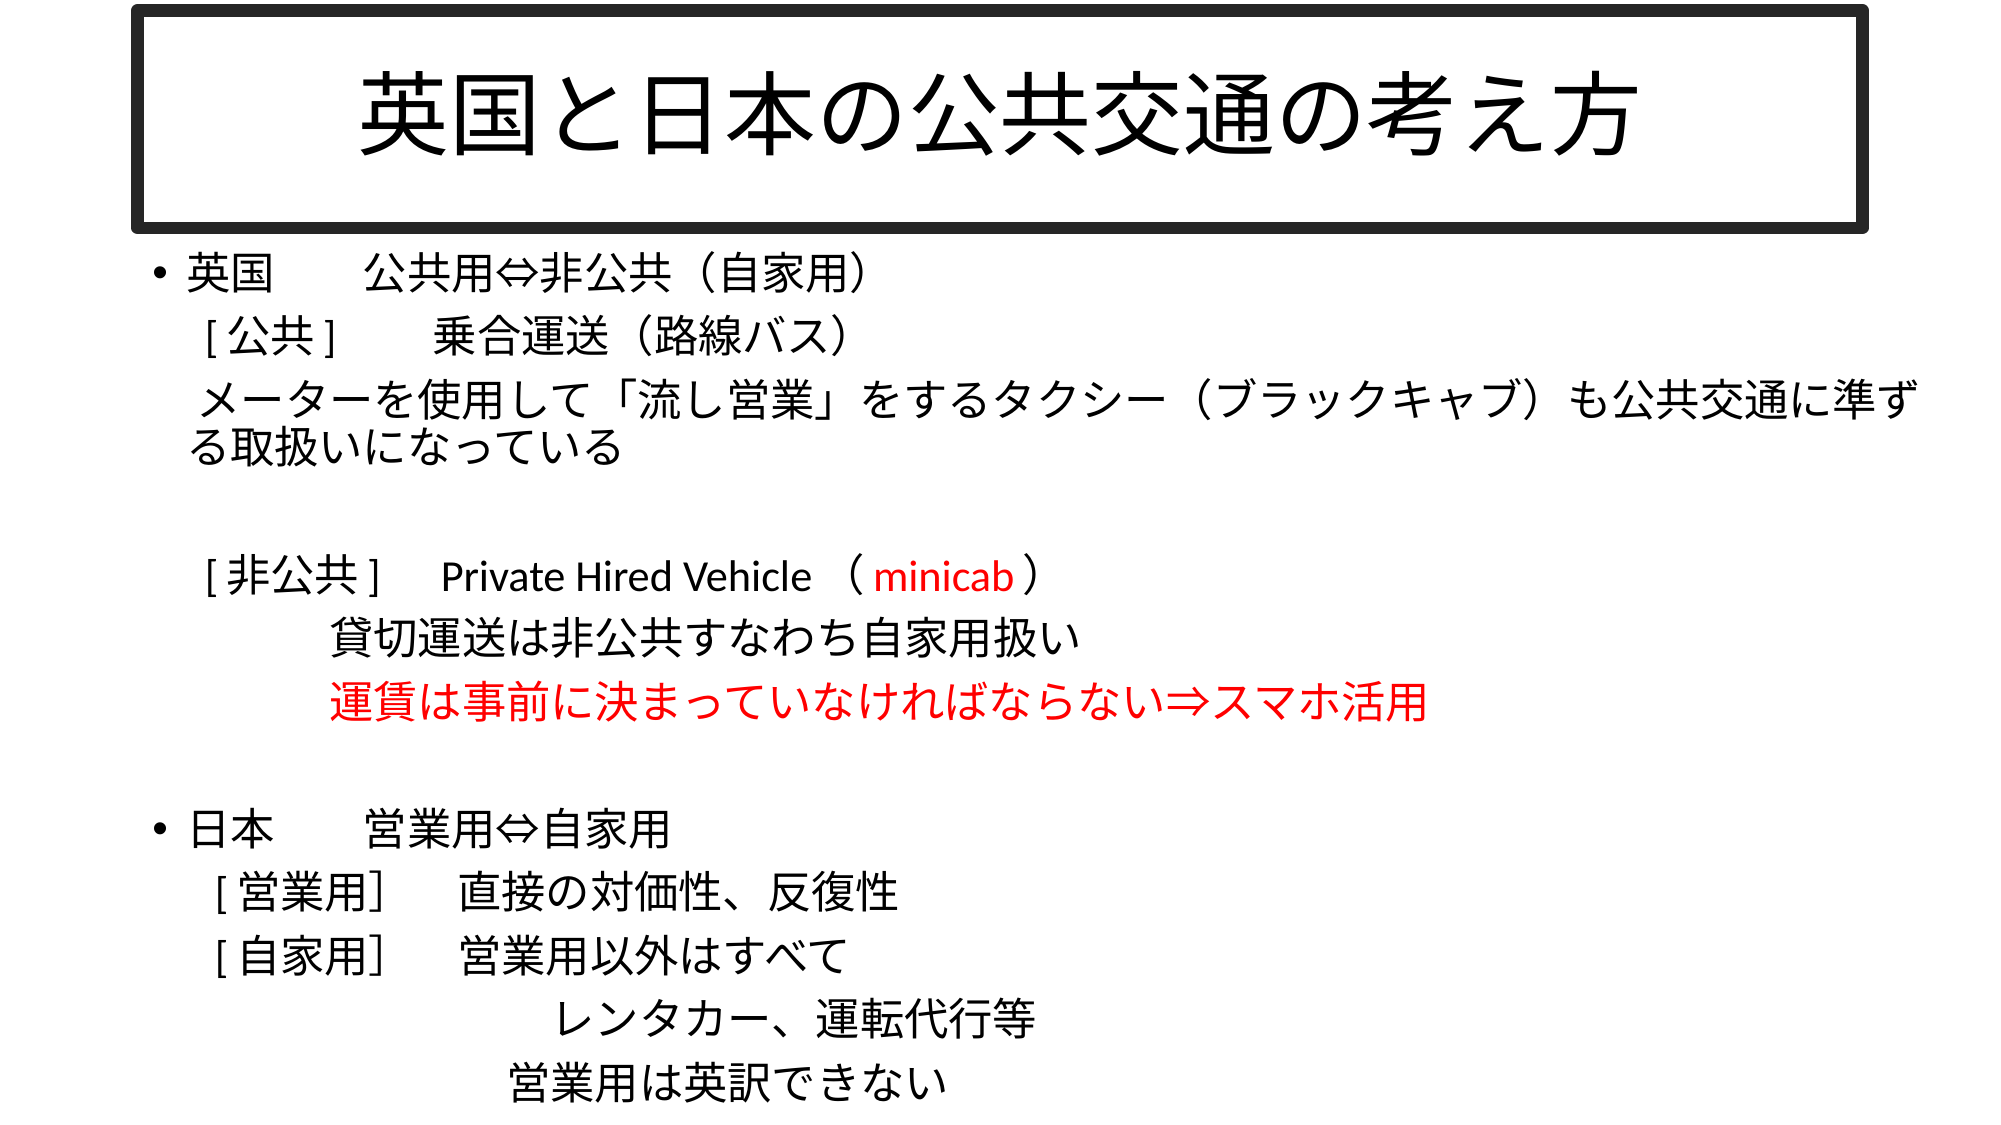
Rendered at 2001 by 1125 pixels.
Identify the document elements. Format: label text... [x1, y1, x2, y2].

title 英国と日本の公共交通の考え方 [137, 10, 1863, 228]
list 英国 公共用⇔非公共（自家用） [公共] 乗合運送（路線バス） メーターを使用して「流し営業」をするタクシー（ブラックキャブ）も公共交通に準ずる取扱いになっている [非公共] Private Hired Vehicle（minicab） 貸切運送は非公共すなわち自家用扱い 運賃は事前に決まっていなければならない⇒スマホ活用 日本 営業用⇔自家用 [営業用］ 直接の対価性、反復性 [自家用］ 営業用以外はすべて レンタカー、運転代行等 営業用は英訳できない [137, 243, 1953, 1125]
